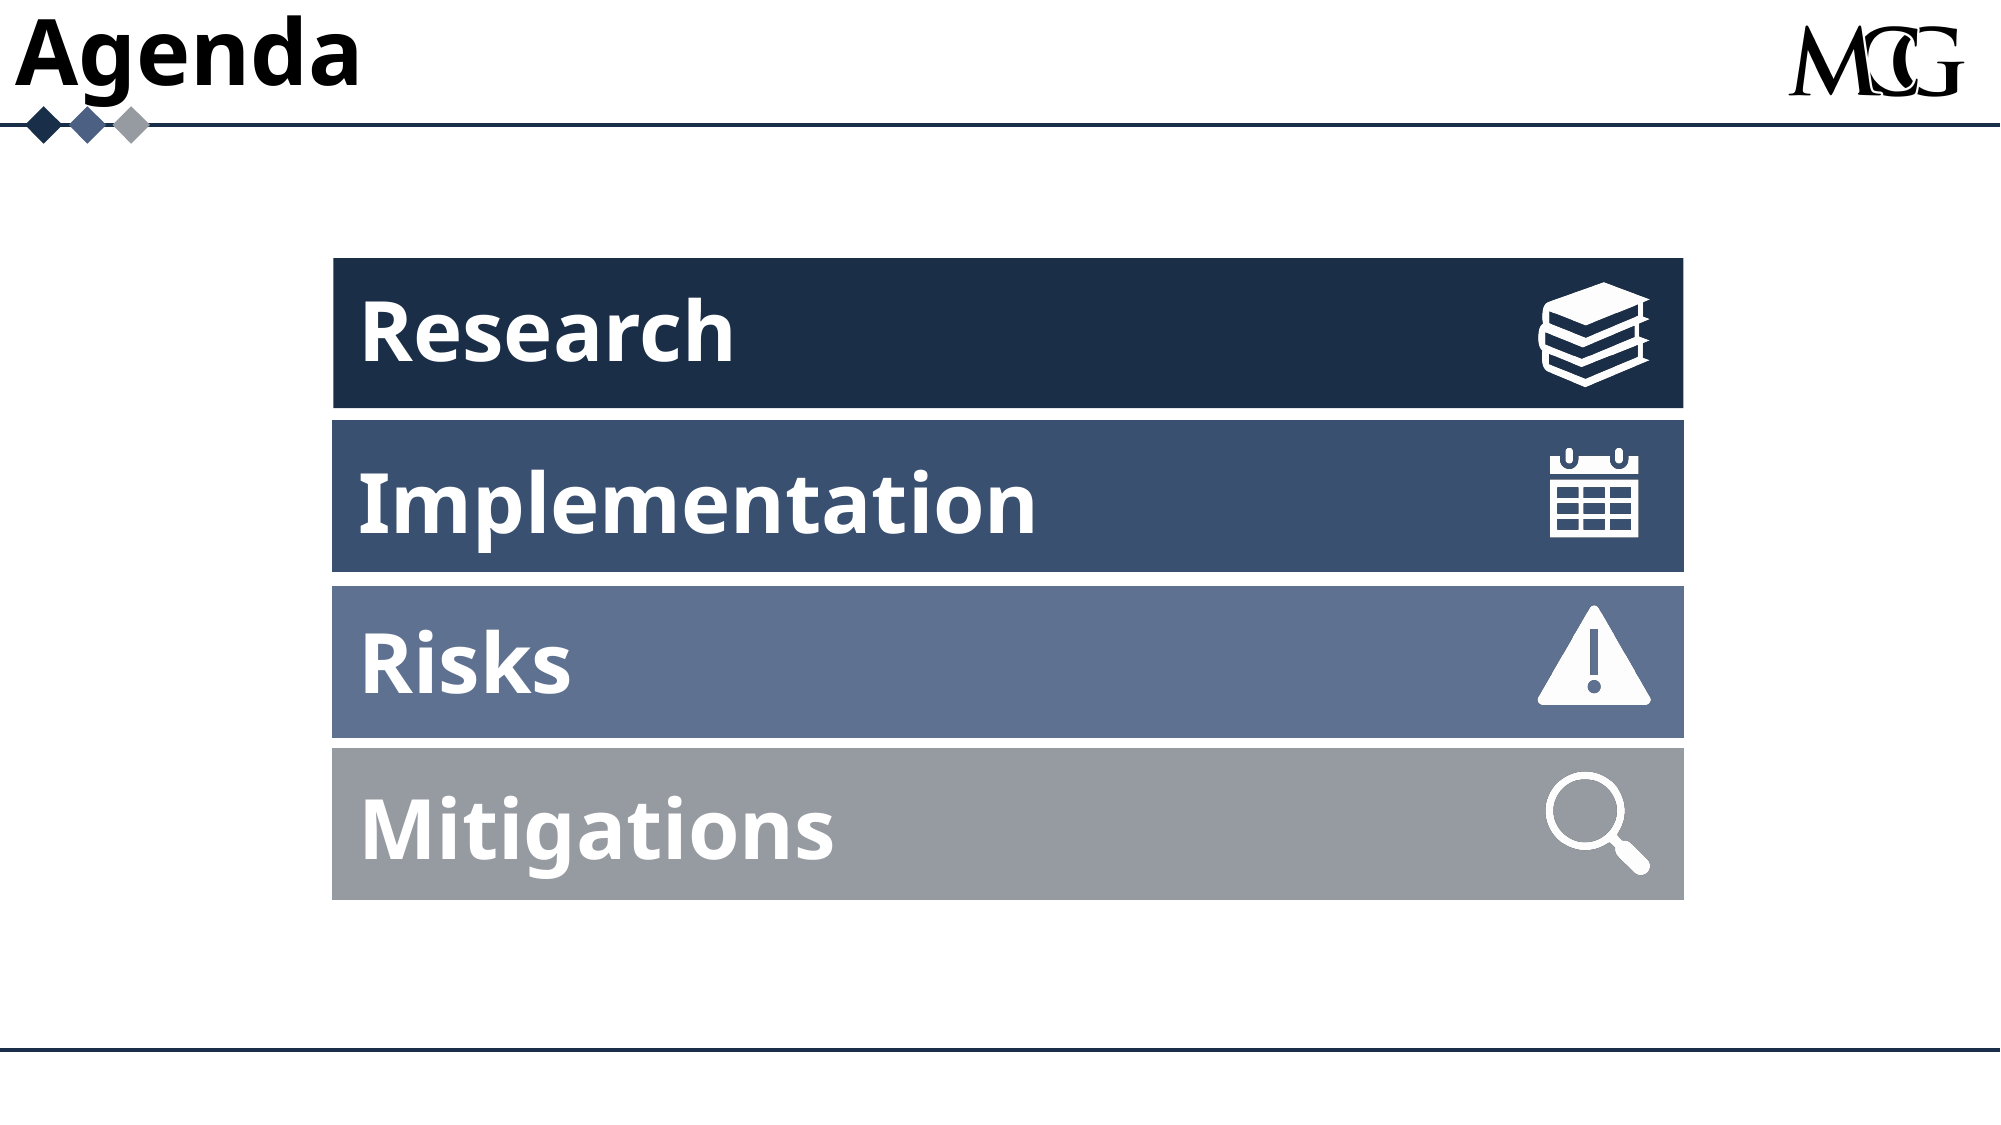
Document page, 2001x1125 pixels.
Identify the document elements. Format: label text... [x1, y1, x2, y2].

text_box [333, 258, 1705, 900]
title Agenda [0, 0, 1725, 165]
picture [1781, 12, 1976, 111]
text_box [1696, 0, 2000, 114]
